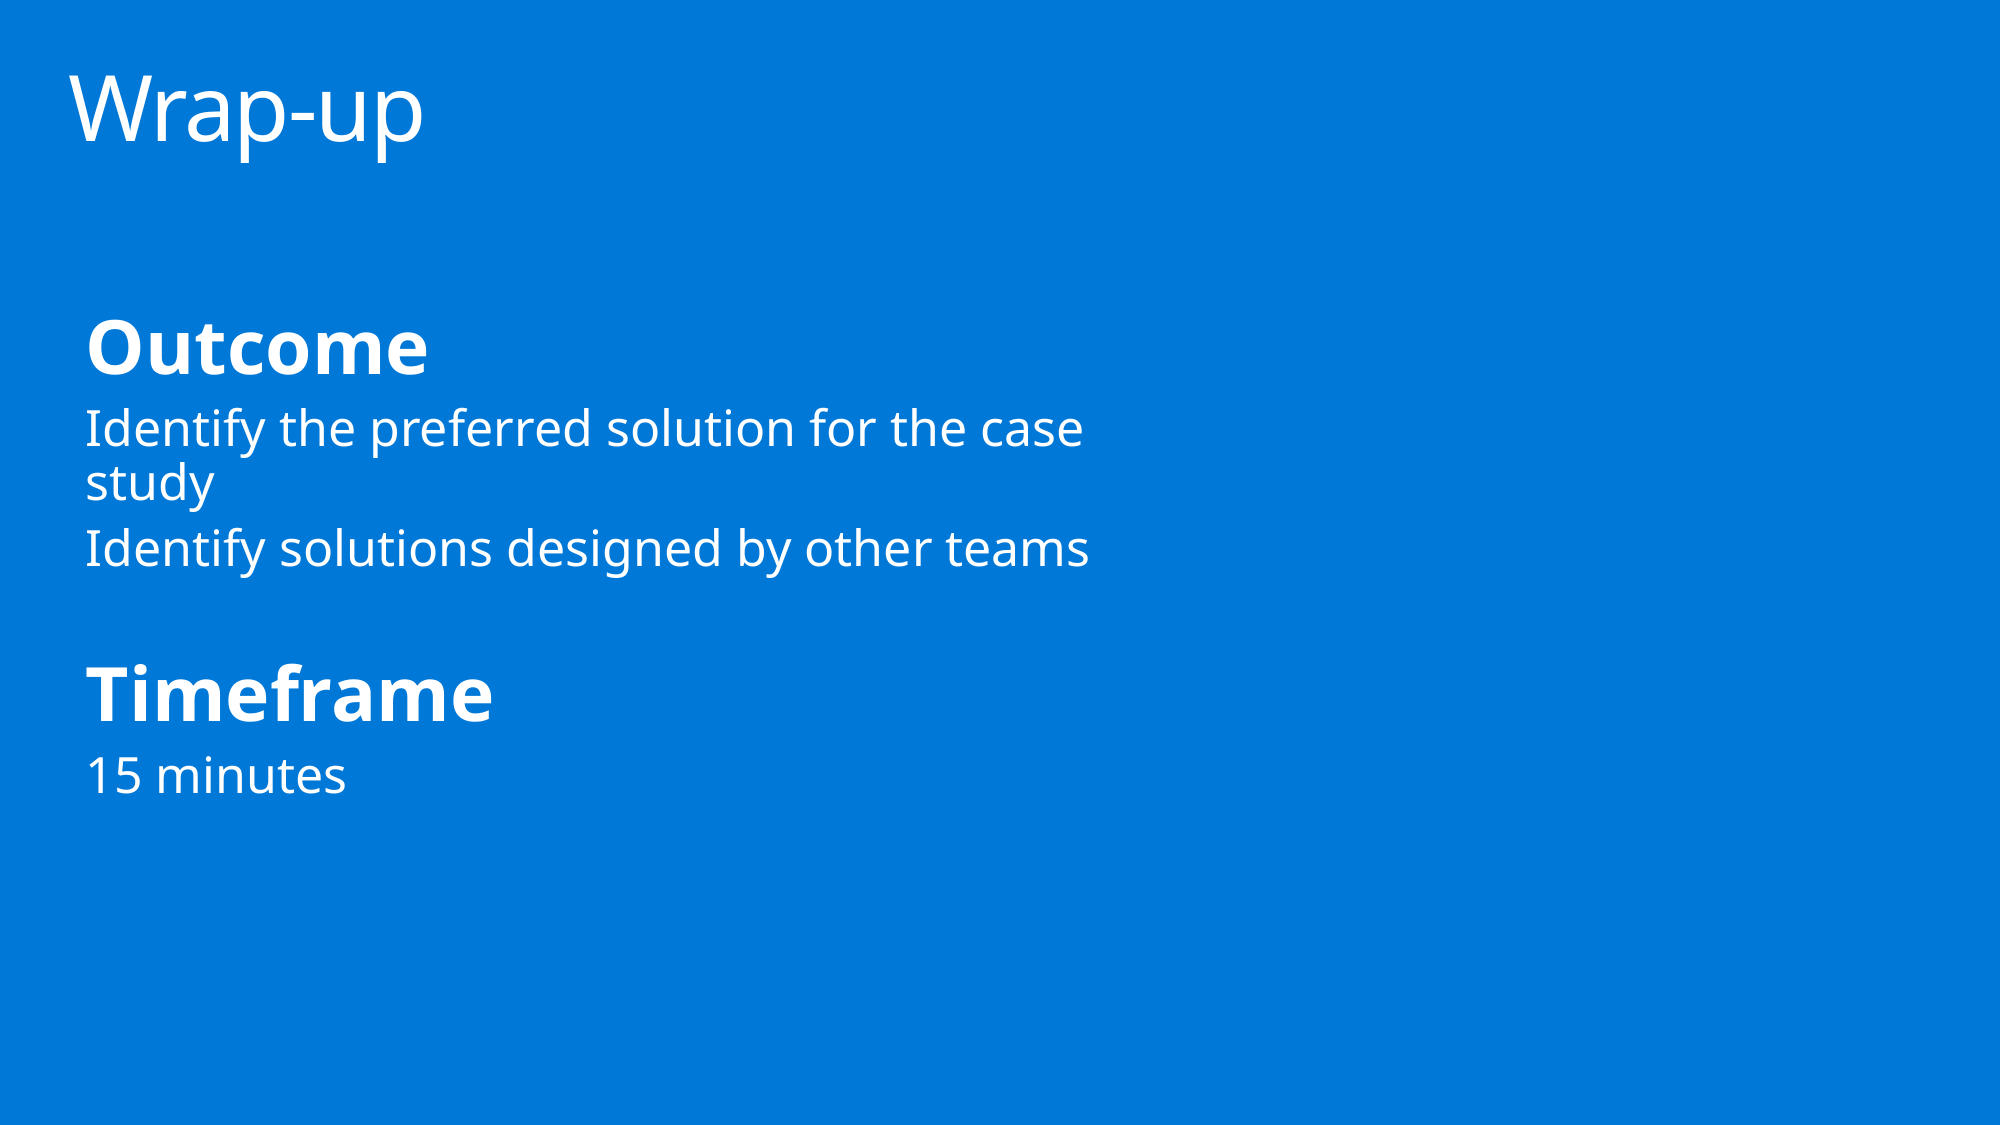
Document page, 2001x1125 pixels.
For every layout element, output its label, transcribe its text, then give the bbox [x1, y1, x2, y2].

title Wrap-up [44, 47, 1957, 196]
text_box Outcome Identify the preferred solution for the case study Identify solutions designed by other teams Timeframe 15 minutes [55, 285, 1245, 828]
